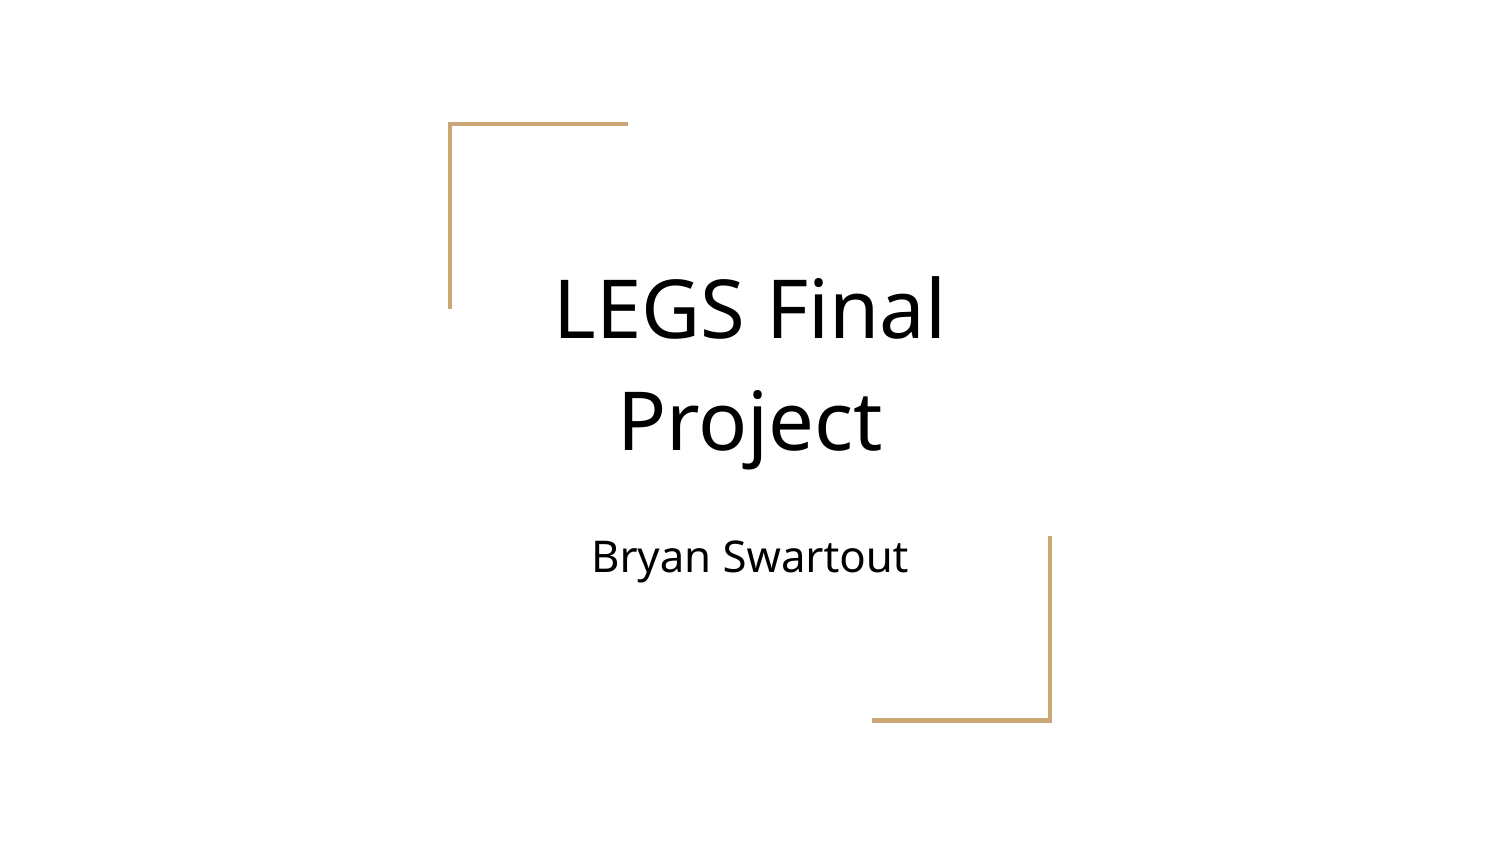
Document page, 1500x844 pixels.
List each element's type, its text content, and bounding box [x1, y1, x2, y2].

subtitle Bryan Swartout [499, 511, 1001, 627]
title LEGS Final Project [499, 236, 1001, 490]
